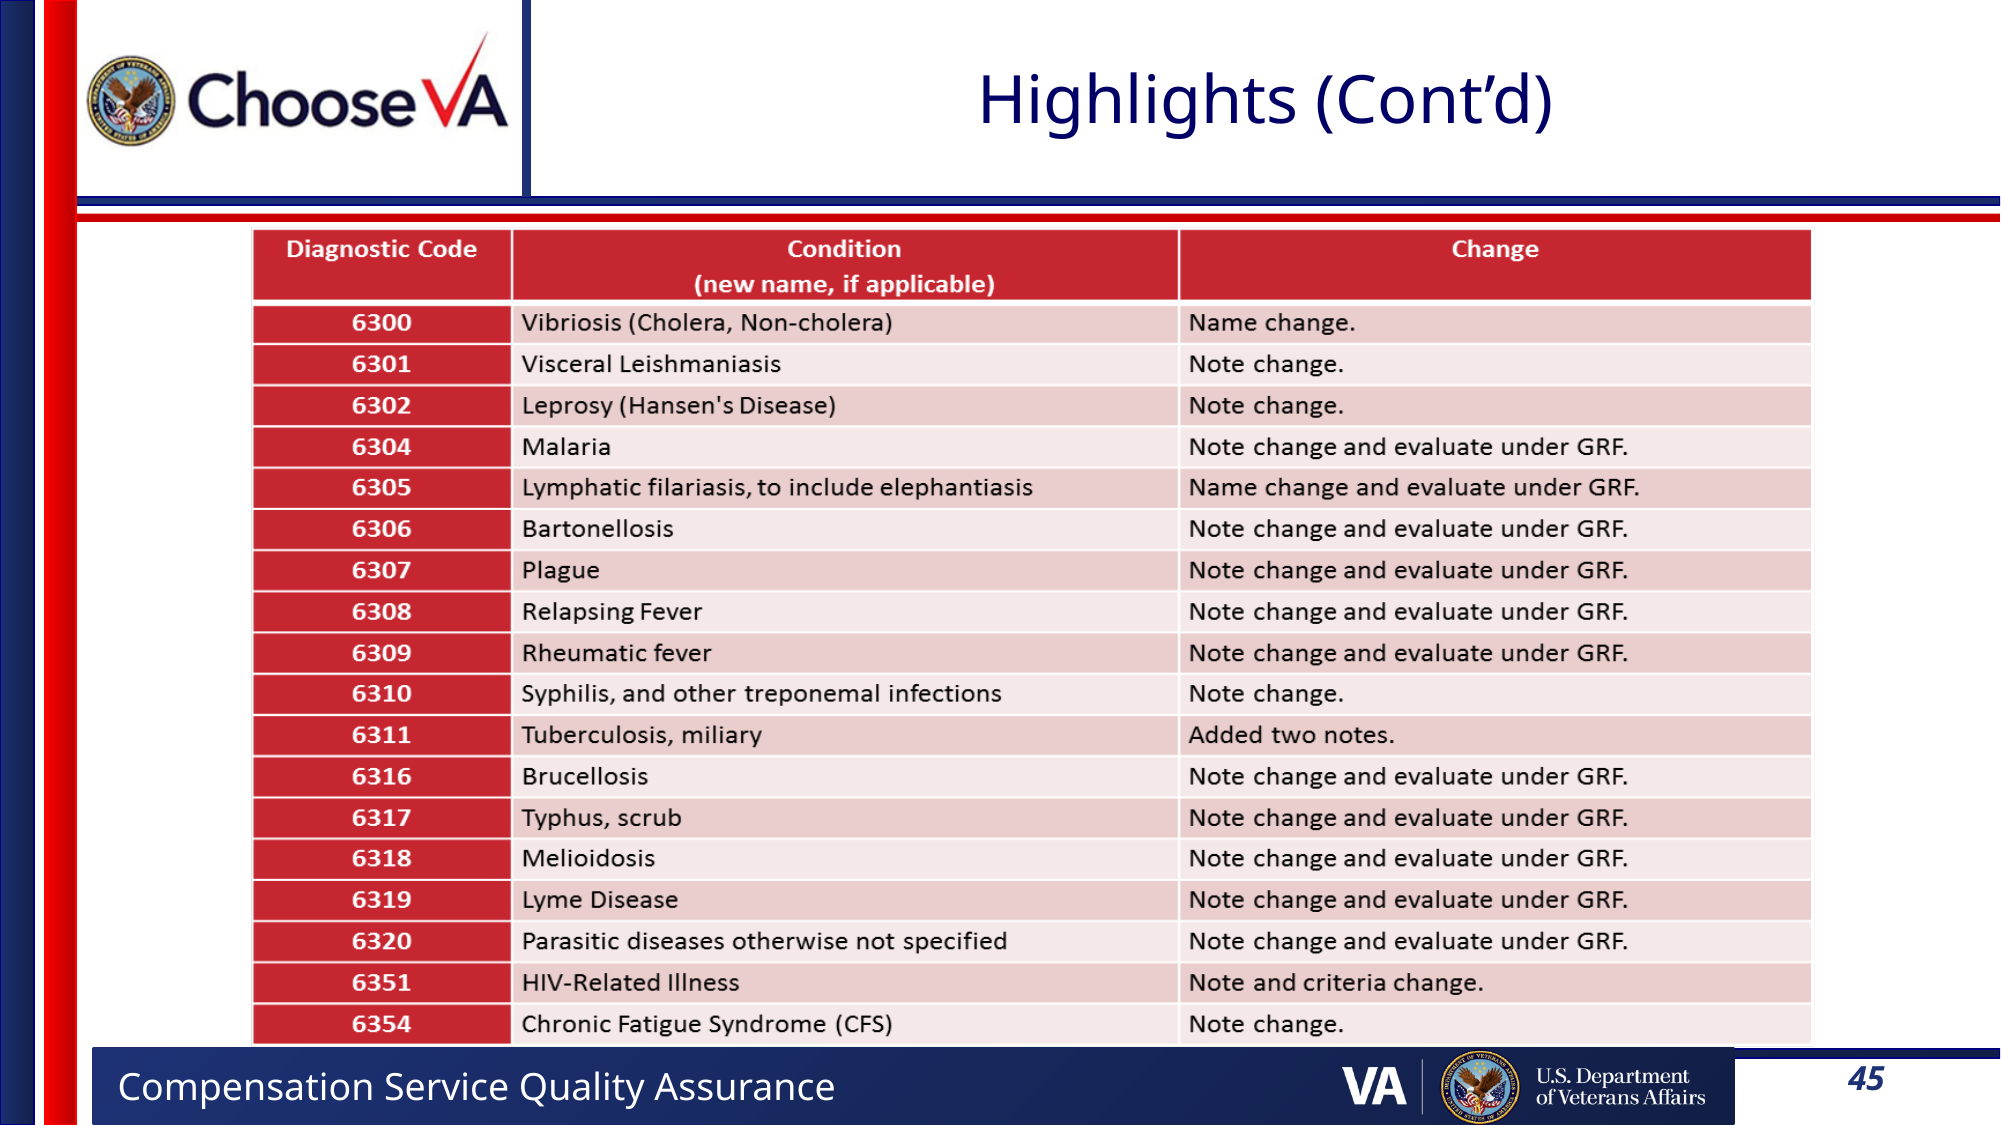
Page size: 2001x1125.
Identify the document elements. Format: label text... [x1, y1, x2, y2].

picture [1342, 1055, 1705, 1125]
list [250, 225, 1818, 1055]
title Highlights (Cont’d) [531, 0, 2000, 194]
slide_number 45 [1733, 1042, 2000, 1118]
picture [84, 15, 515, 157]
